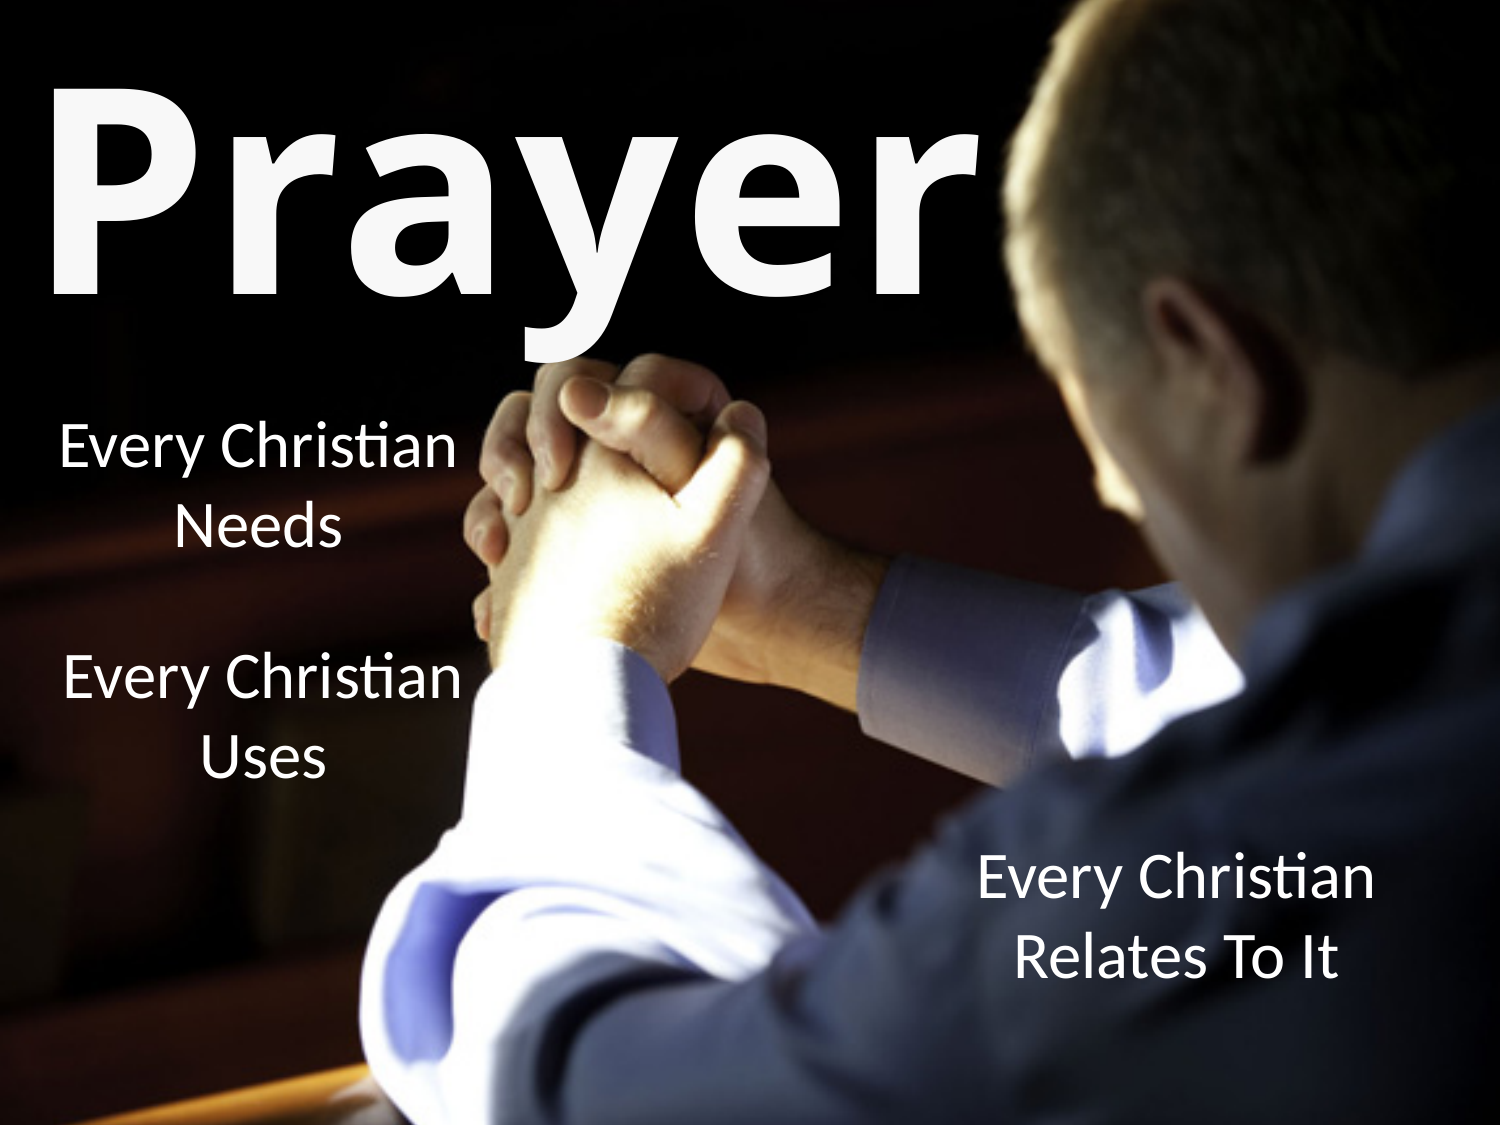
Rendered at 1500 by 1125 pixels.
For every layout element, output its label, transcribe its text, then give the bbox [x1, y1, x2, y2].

picture [0, 0, 1500, 1125]
text_box Every Christian Uses [7, 624, 520, 800]
text_box Every Christian Needs [2, 393, 515, 569]
text_box Prayer [13, 0, 1002, 360]
text_box Every Christian Relates To It [920, 824, 1433, 1000]
